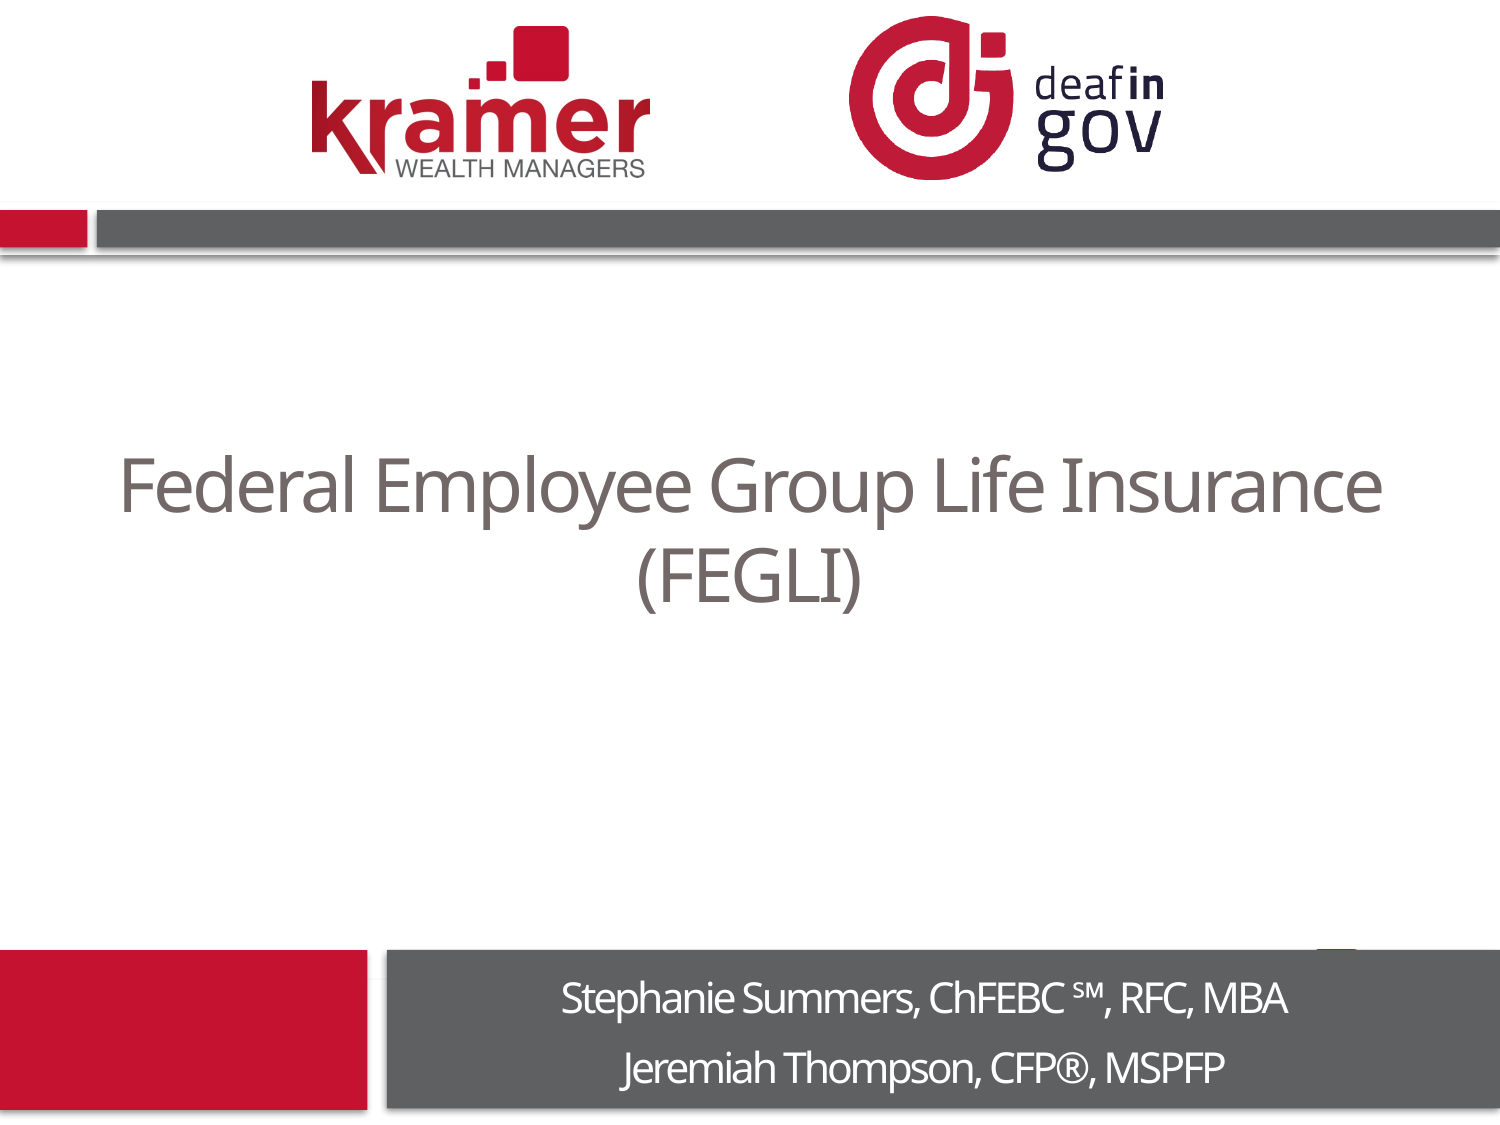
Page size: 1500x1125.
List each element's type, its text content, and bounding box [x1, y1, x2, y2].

title Federal Employee Group Life Insurance (FEGLI) [75, 537, 1425, 716]
text_box Stephanie Summers, ChFEBC ℠, RFC, MBA Jeremiah Thompson, CFP®, MSPFP [249, 962, 1500, 1100]
picture [312, 26, 651, 178]
picture [849, 16, 1163, 180]
